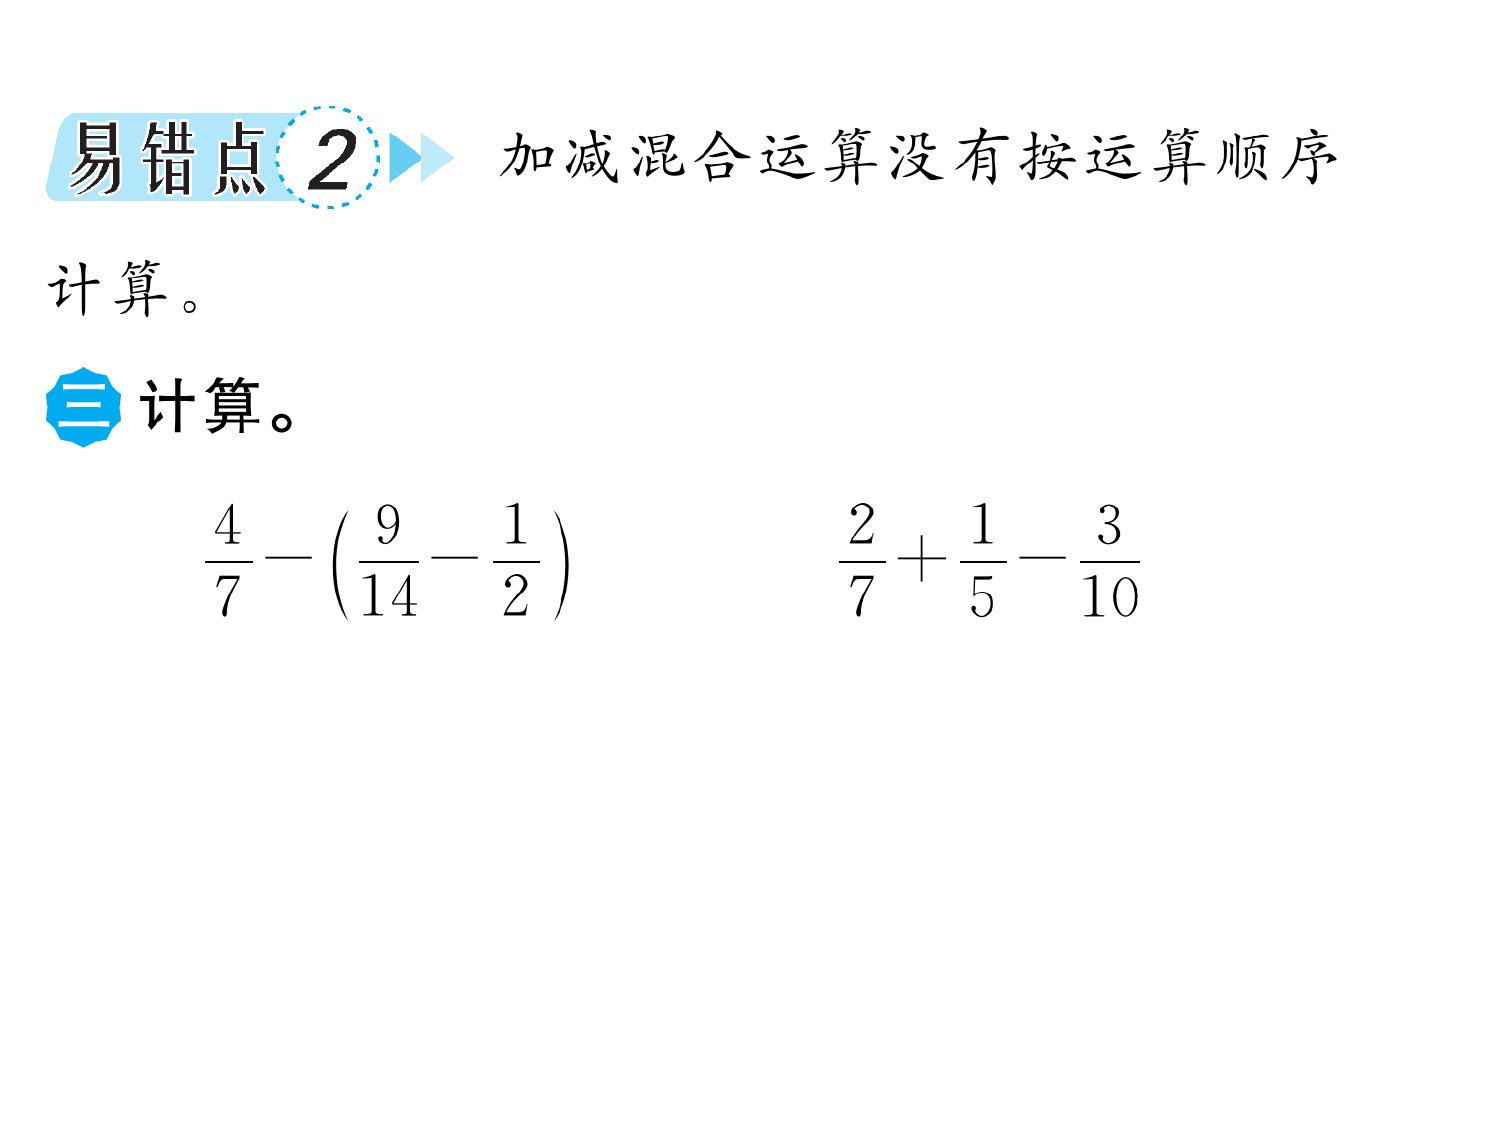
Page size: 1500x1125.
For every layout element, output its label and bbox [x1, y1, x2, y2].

picture [41, 78, 1368, 1023]
